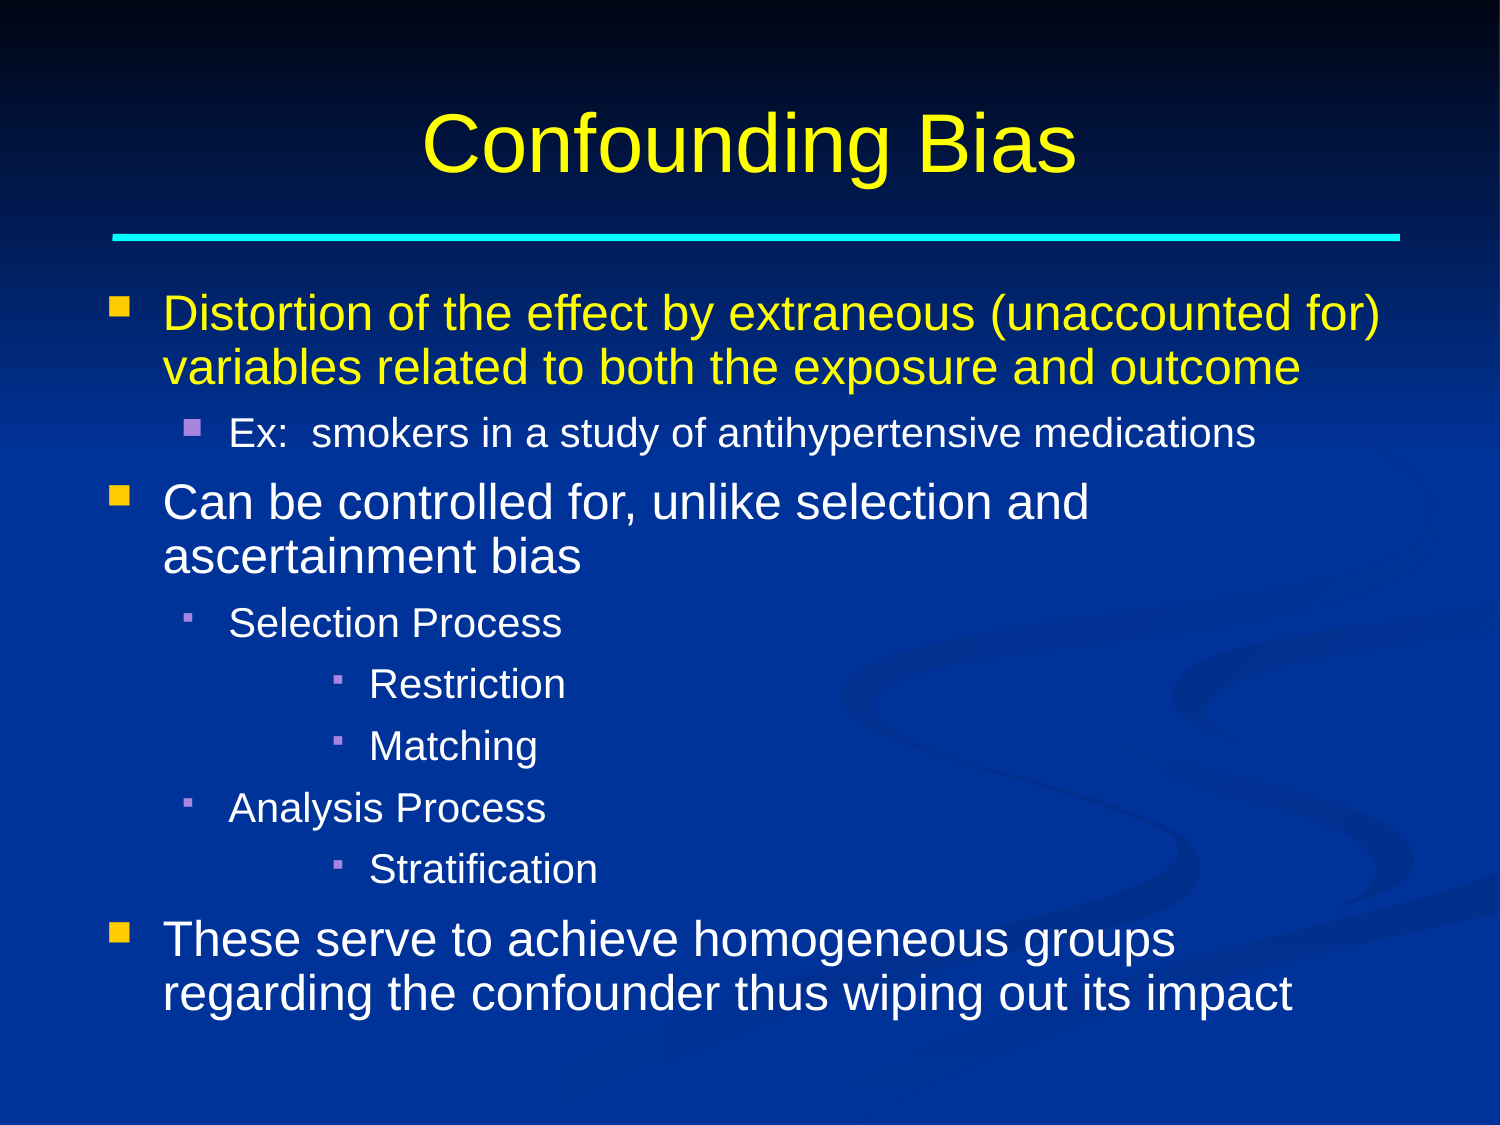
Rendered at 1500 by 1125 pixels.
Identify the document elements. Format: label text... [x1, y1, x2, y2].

title Confounding Bias [75, 45, 1425, 233]
list Distortion of the effect by extraneous (unaccounted for) variables related to both the exposure and outcome Ex: smokers in a study of antihypertensive medications Can be controlled for, unlike selection and ascertainment bias Selection Process Restriction Matching Analysis Process Stratification These serve to achieve homogeneous groups regarding the confounder thus wiping out its impact [91, 279, 1399, 1018]
